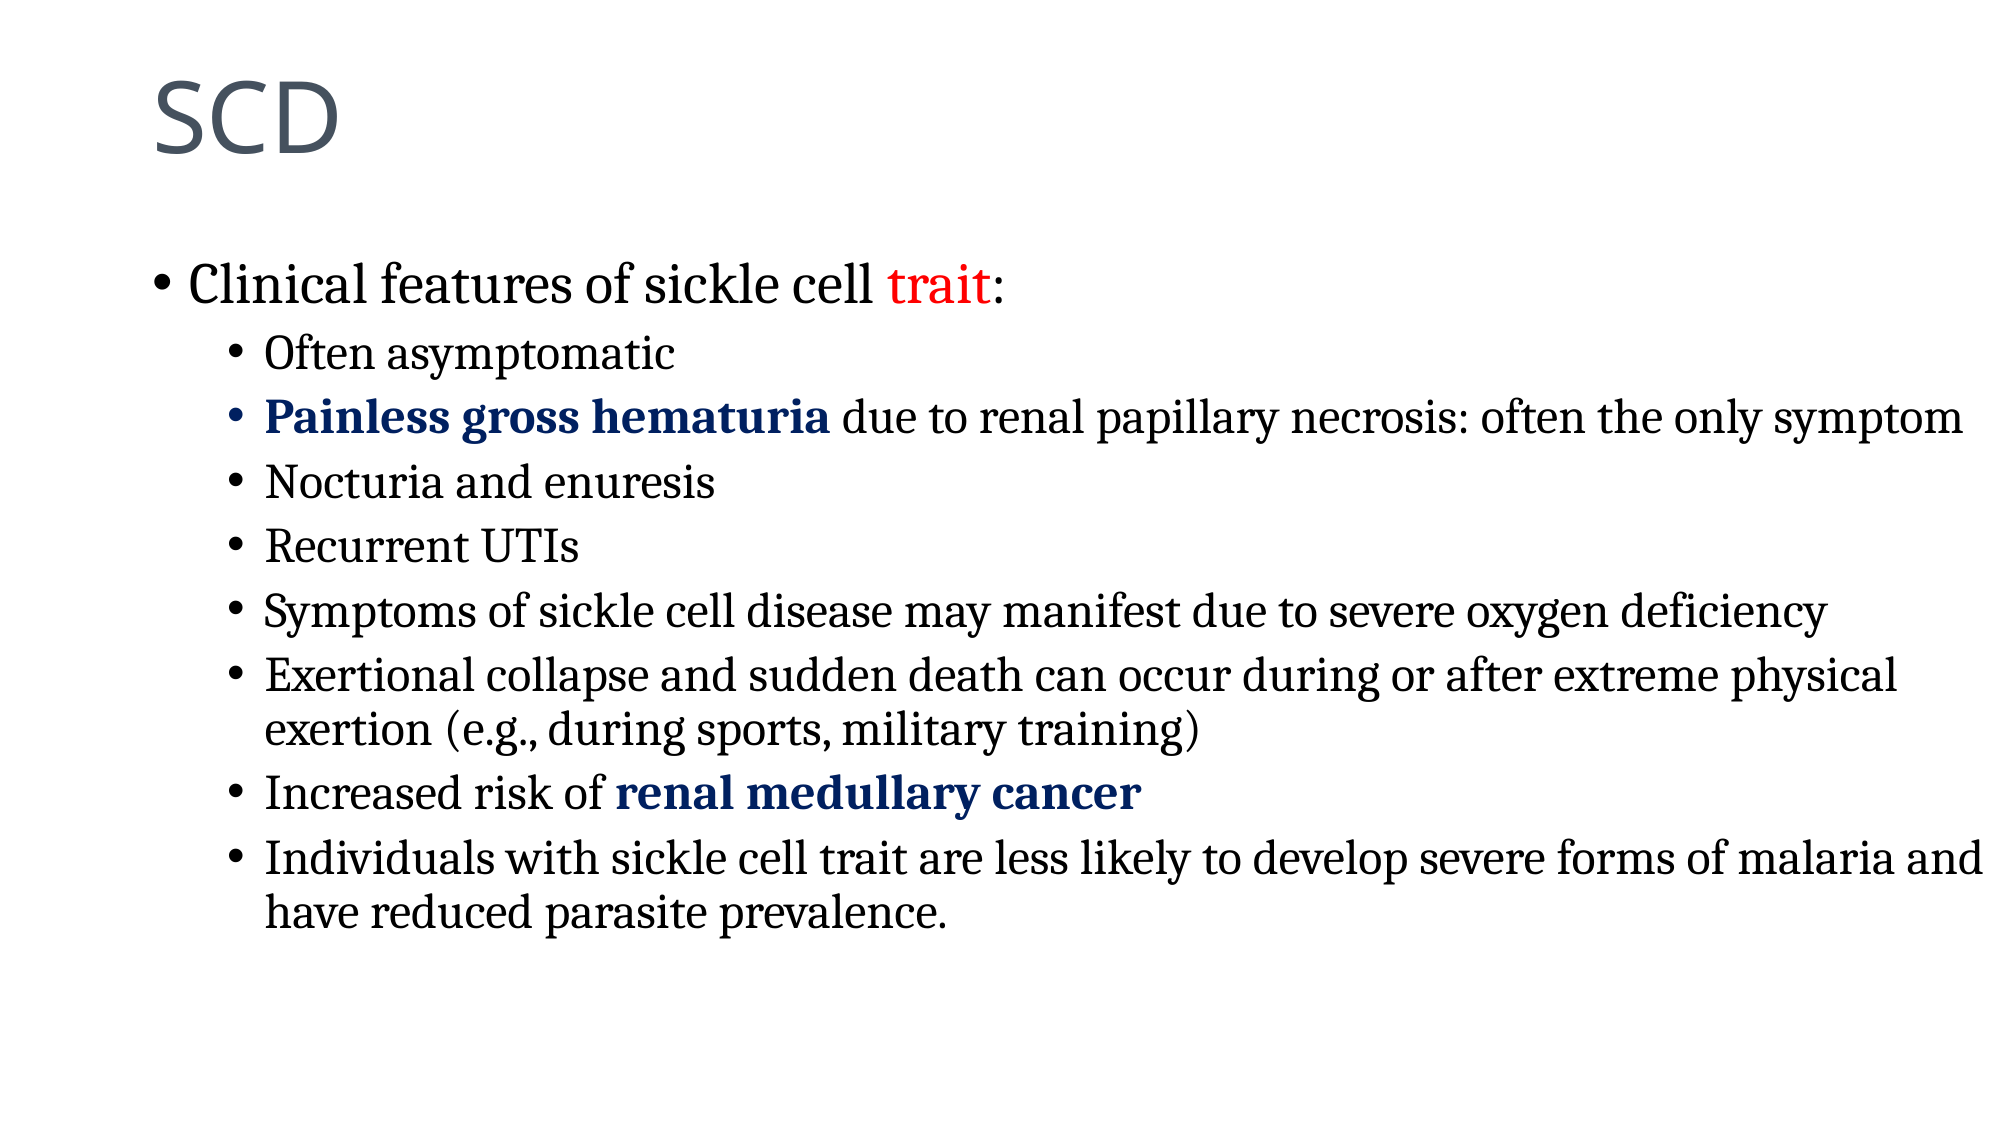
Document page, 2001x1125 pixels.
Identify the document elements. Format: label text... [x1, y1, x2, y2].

text_box SCD [137, 59, 1863, 245]
text_box Clinical features of sickle cell trait: Often asymptomatic Painless gross hematuria due to renal papillary necrosis: often the only symptom Nocturia and enuresis Recurrent UTIs Symptoms of sickle cell disease may manifest due to severe oxygen deficiency Exertional collapse and sudden death can occur during or after extreme physical exertion (e.g., during sports, military training) Increased risk of renal medullary cancer Individuals with sickle cell trait are less likely to develop severe forms of malaria and have reduced parasite prevalence. [137, 245, 2000, 1095]
